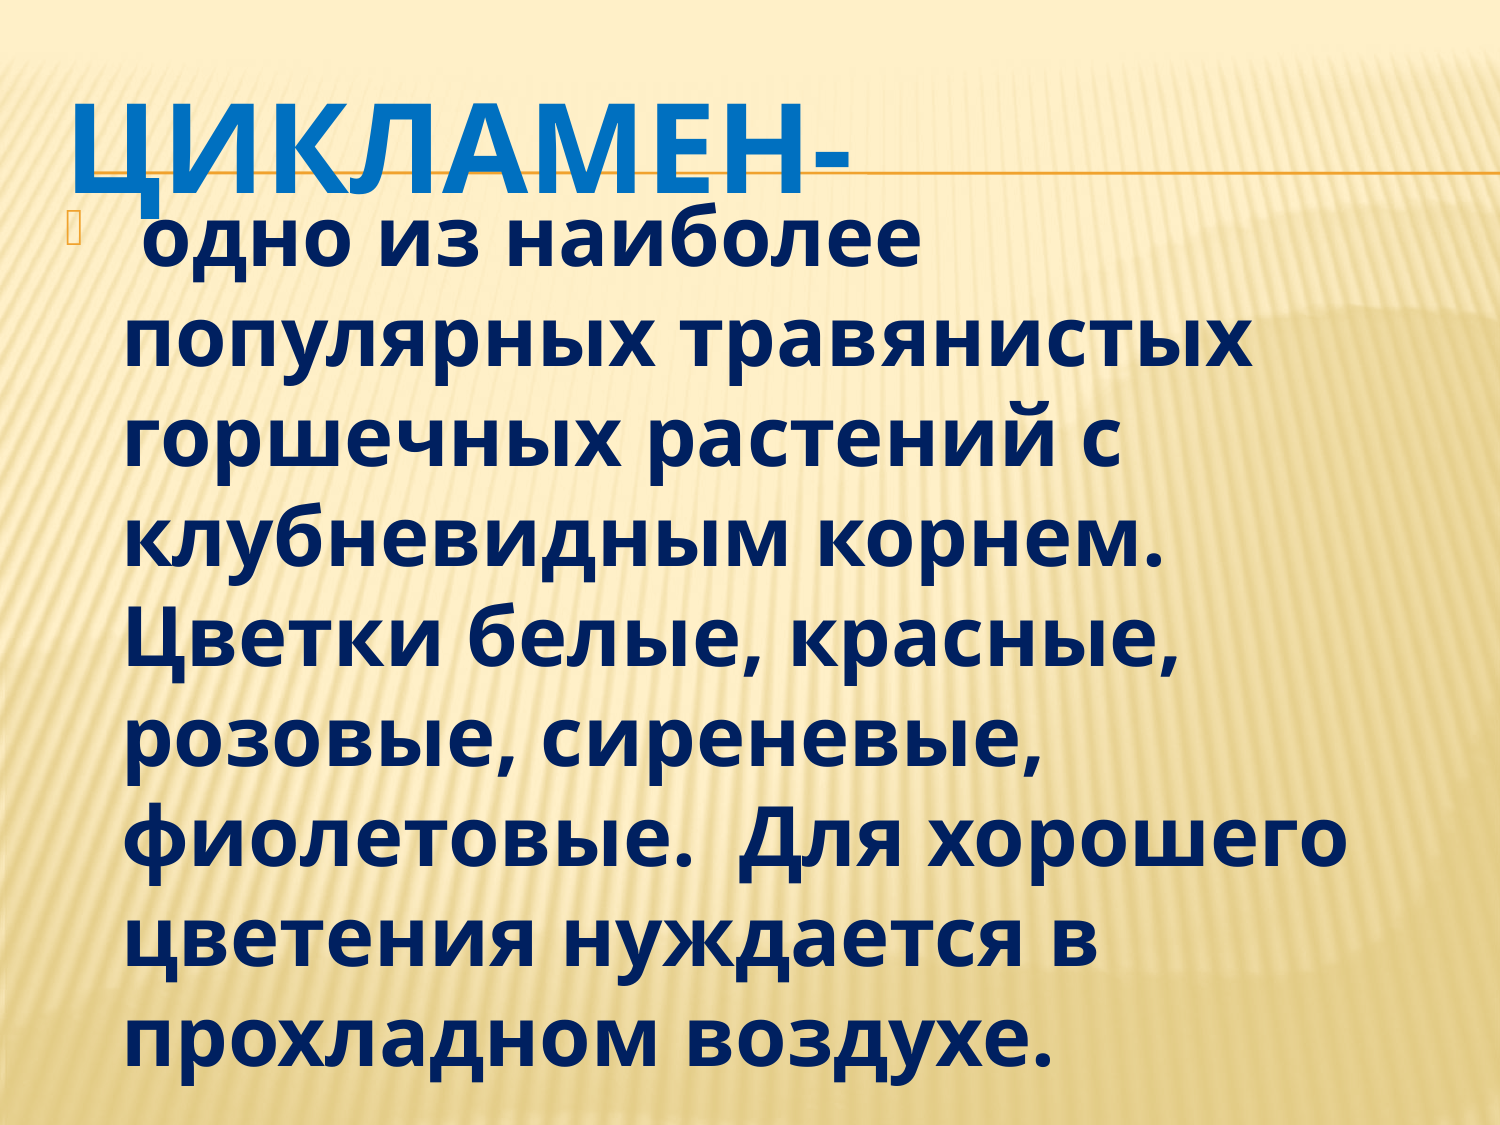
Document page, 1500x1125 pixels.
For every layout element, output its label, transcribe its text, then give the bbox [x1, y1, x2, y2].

title Цикламен- [50, 75, 1475, 175]
list одно из наиболее популярных травянистых горшечных растений с клубневидным корнем. Цветки белые, красные, розовые, сиреневые, фиолетовые. Для хорошего цветения нуждается в прохладном воздухе. [49, 175, 1476, 1079]
